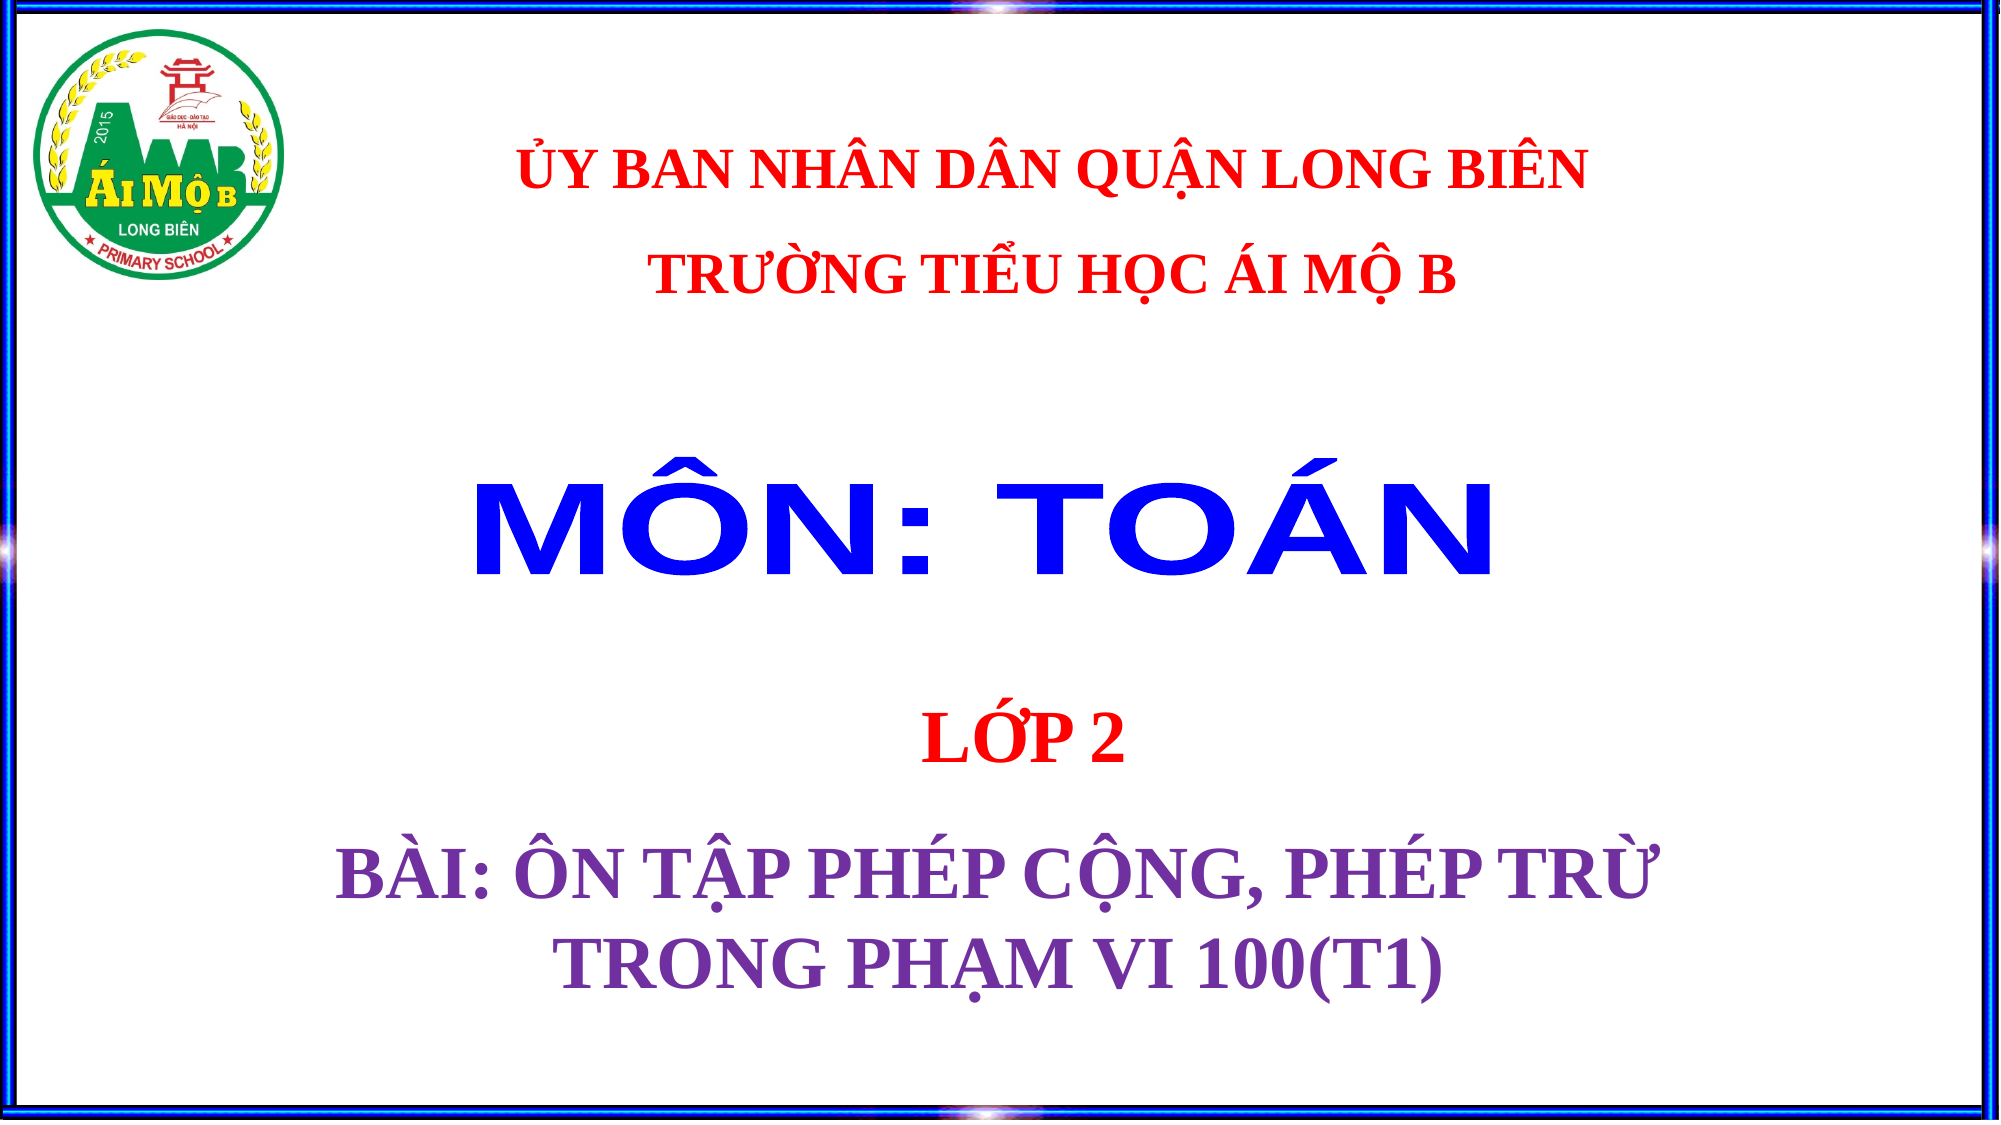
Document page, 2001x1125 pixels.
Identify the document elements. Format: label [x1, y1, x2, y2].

text_box [0, 0, 2000, 1120]
picture [33, 29, 284, 280]
